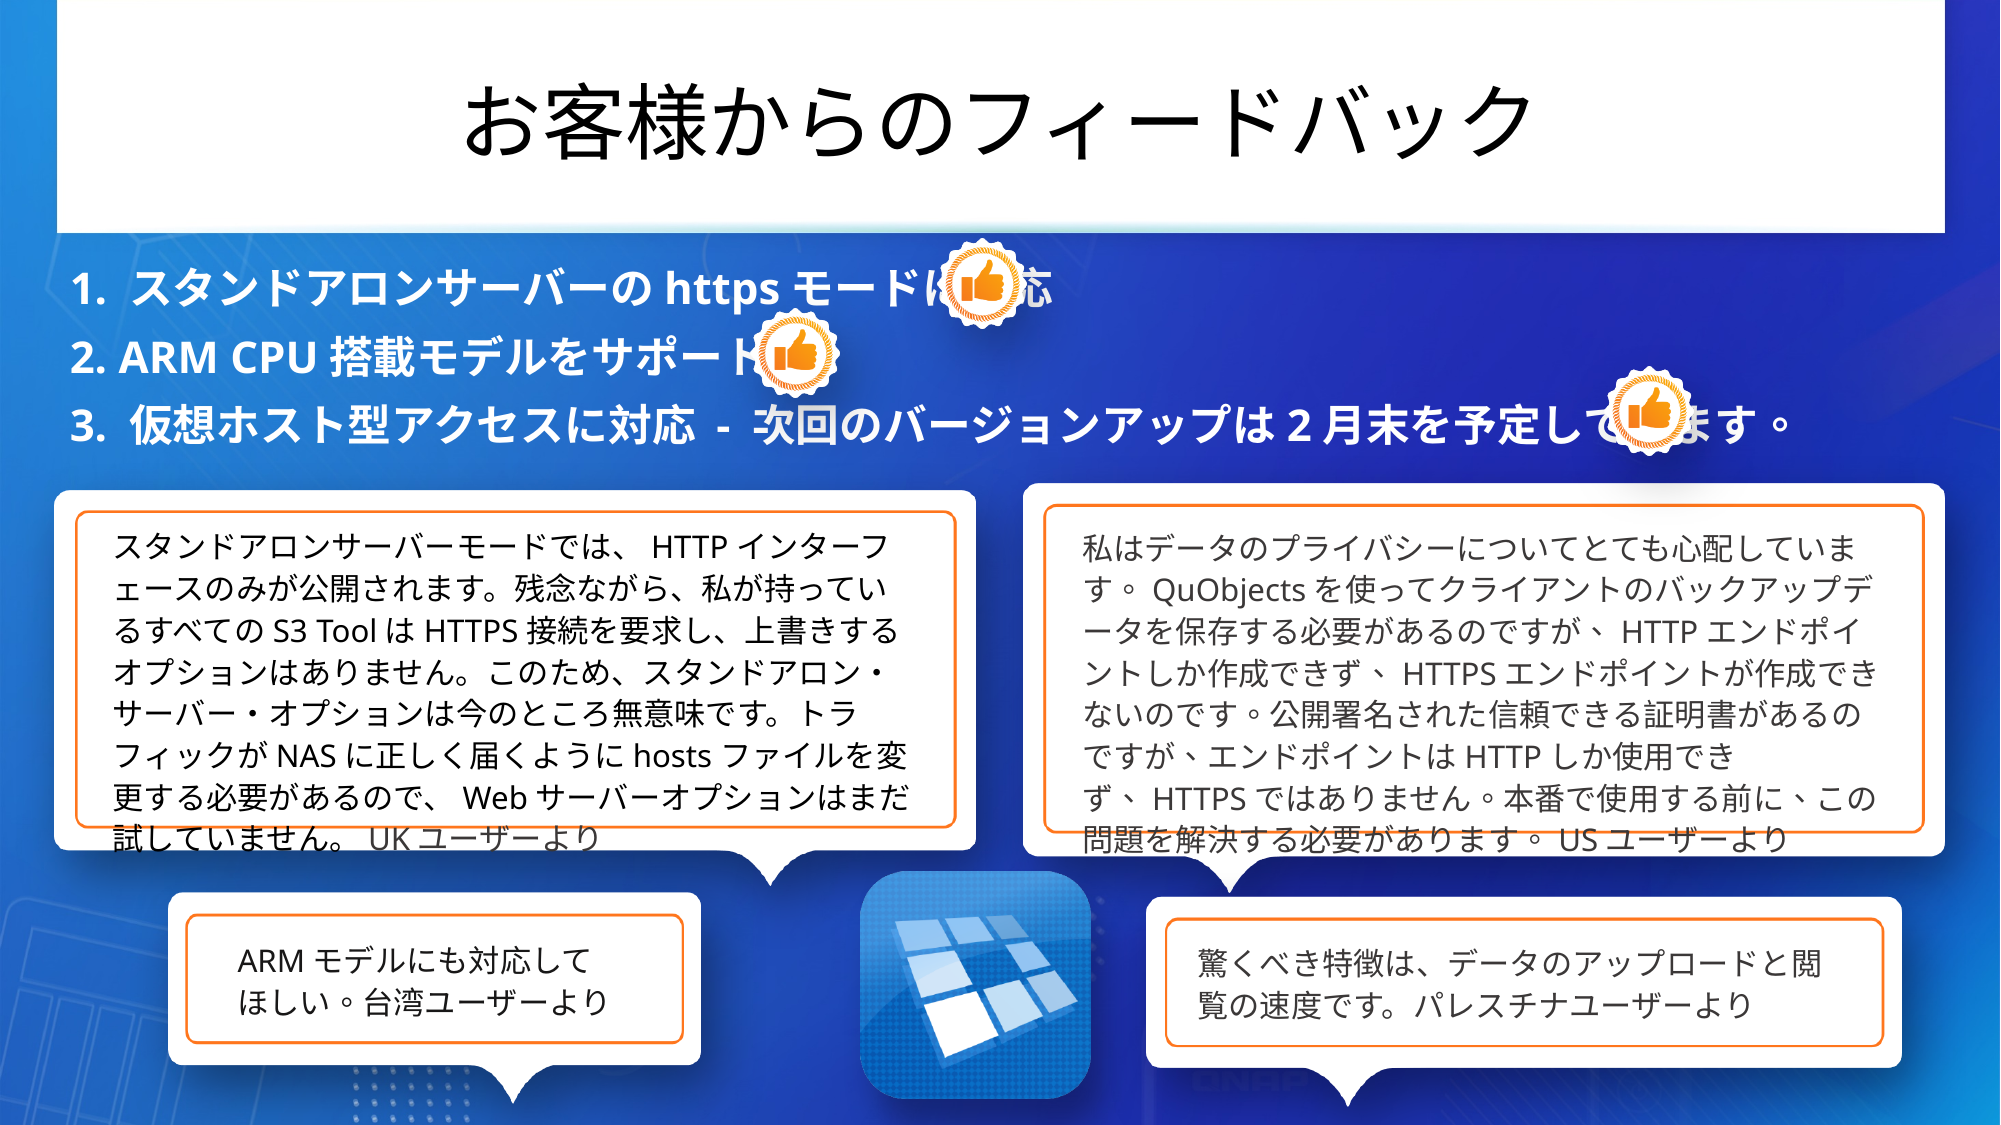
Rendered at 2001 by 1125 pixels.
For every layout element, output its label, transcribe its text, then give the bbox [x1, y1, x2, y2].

picture [0, 0, 2000, 1125]
title お客様からのフィードバック [54, 73, 1944, 181]
text_box 1. スタンドアロンサーバーのhttpsモードに対応 2. ARM CPU搭載モデルをサポート 3. 仮想ホスト型アクセスに対応 - 次回のバージョンアップは2月末を予定しています。 [54, 236, 1946, 458]
